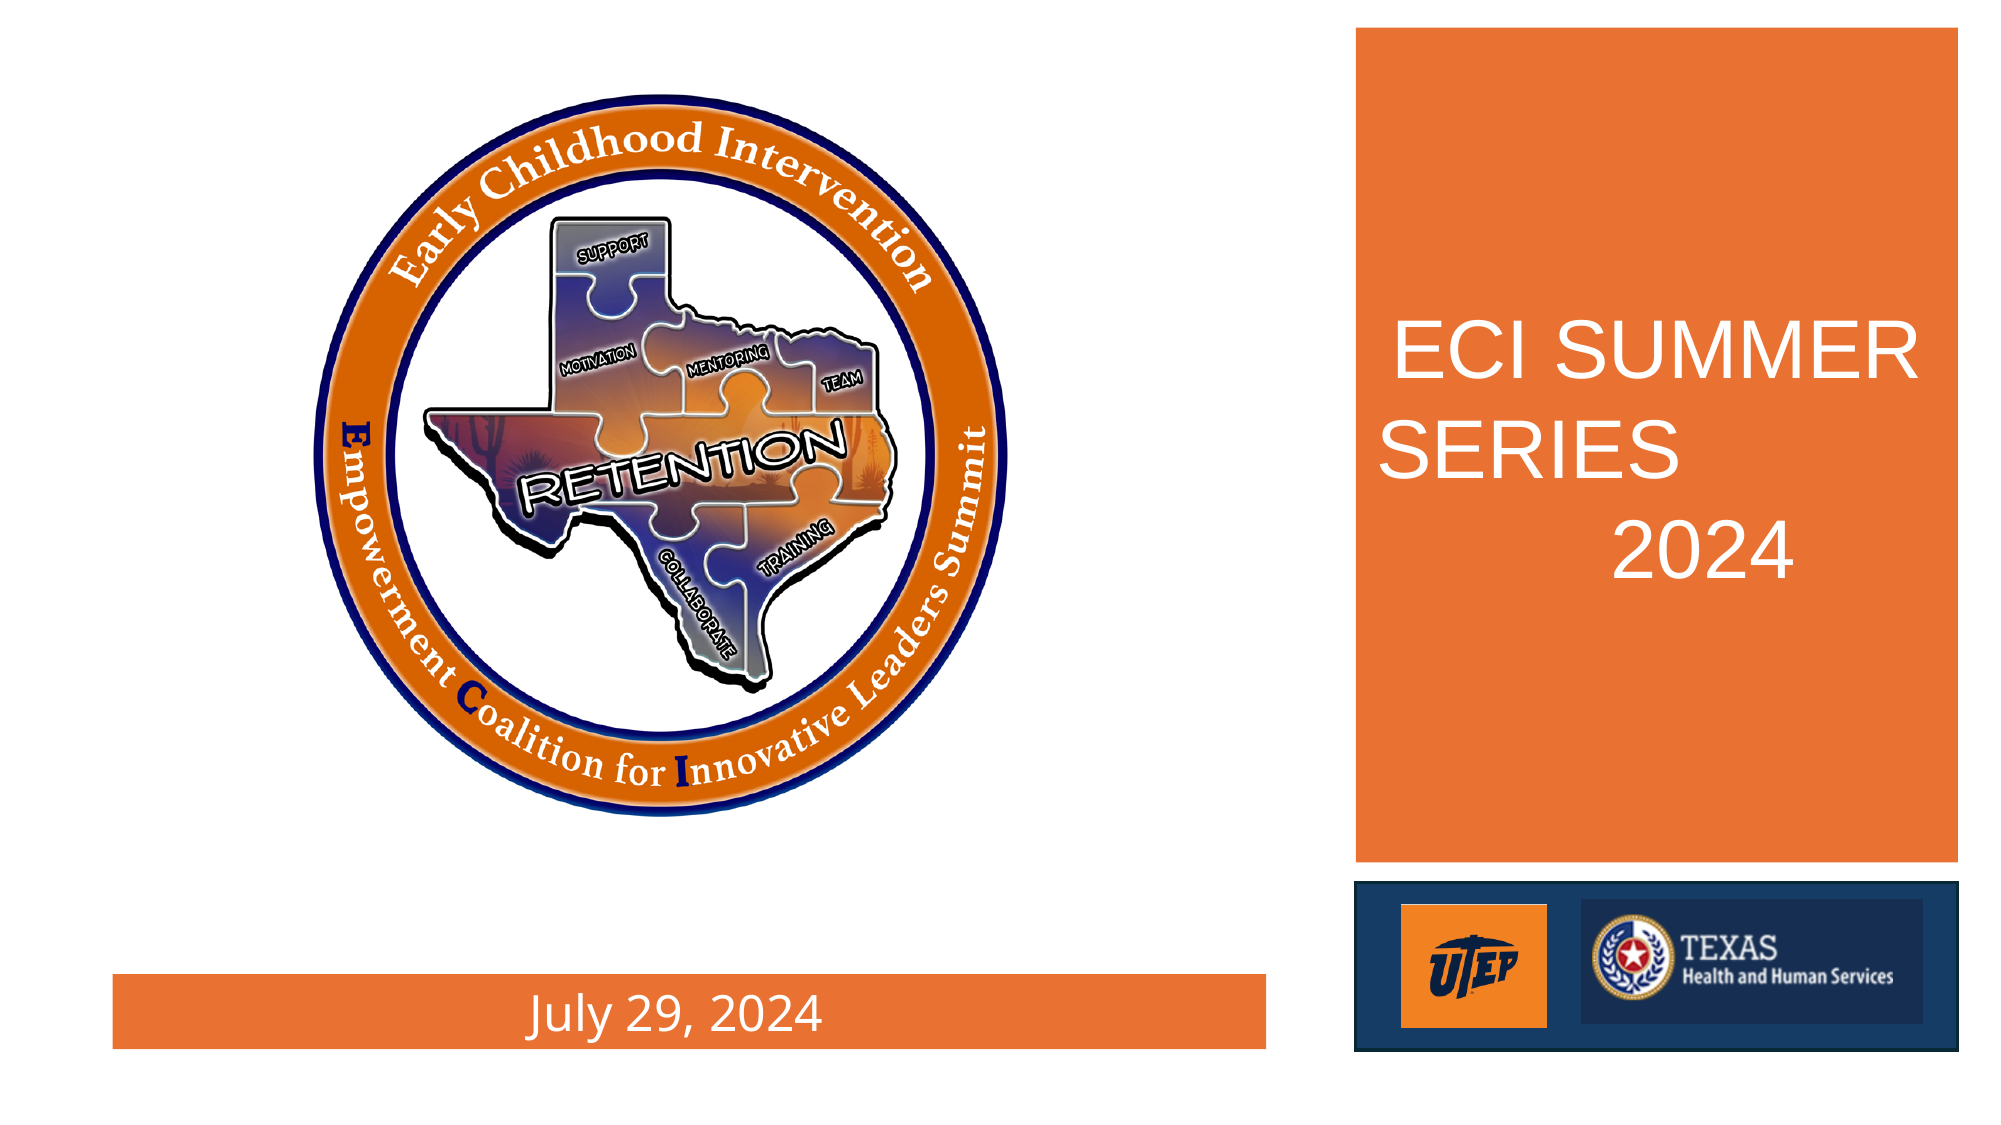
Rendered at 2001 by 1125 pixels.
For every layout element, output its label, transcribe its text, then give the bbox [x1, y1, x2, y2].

picture [1400, 903, 1547, 1029]
picture [1581, 899, 1923, 1024]
text_box July 29, 2024 [112, 974, 1267, 1050]
picture [254, 86, 1124, 847]
text_box [1355, 882, 1958, 1050]
text_box ECI SUMMER SERIES 2024 [1355, 27, 1958, 863]
